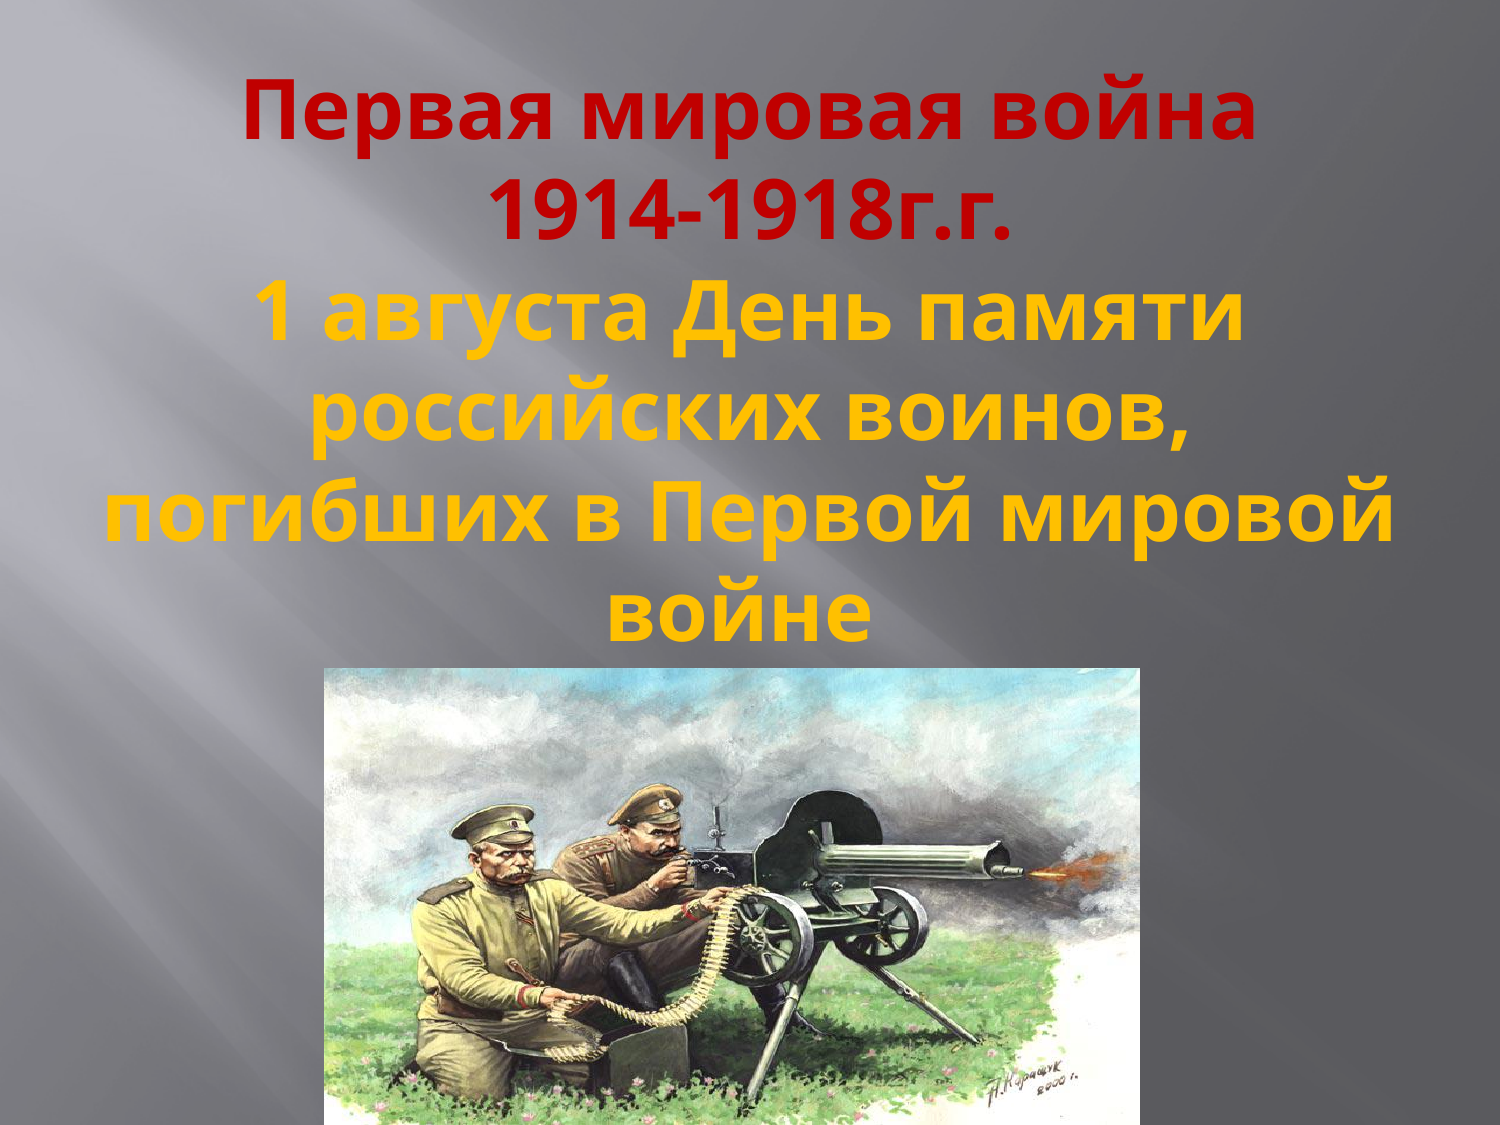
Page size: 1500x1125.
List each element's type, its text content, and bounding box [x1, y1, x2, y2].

title Первая мировая война 1914-1918г.г. 1 августа День памяти российских воинов, погибших в Первой мировой войне [75, 45, 1425, 669]
picture [324, 668, 1140, 1125]
